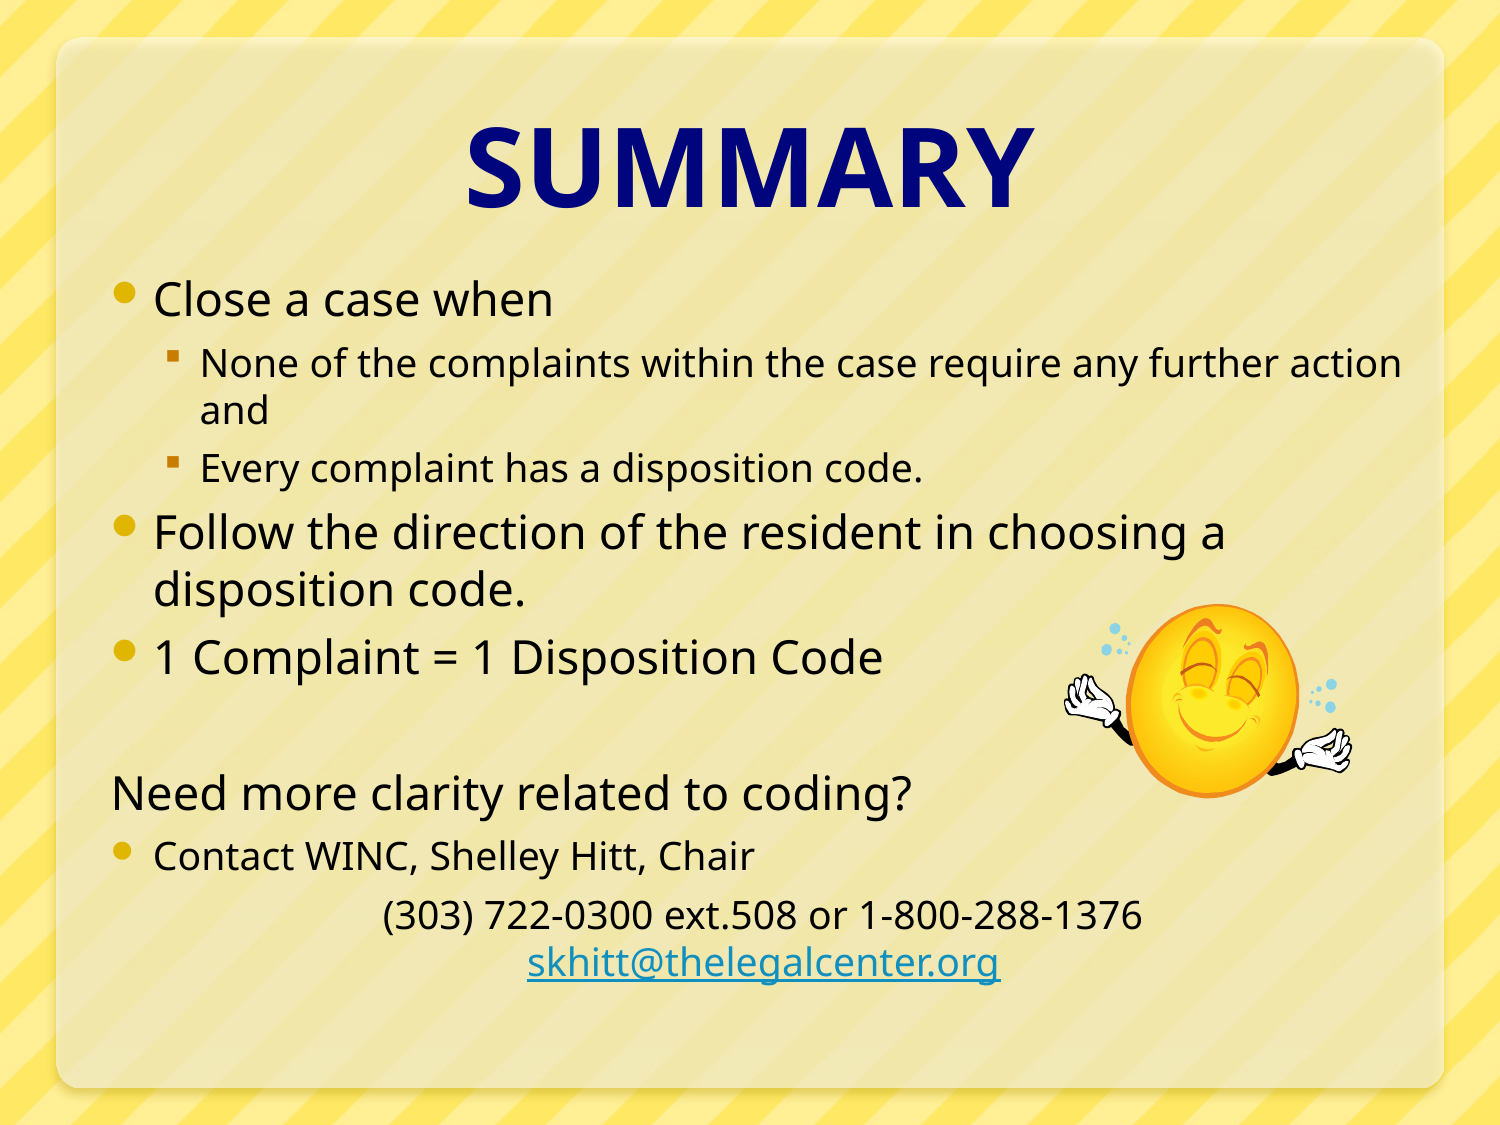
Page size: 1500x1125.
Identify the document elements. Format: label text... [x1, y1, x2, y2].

picture [1067, 603, 1360, 800]
title SUMMARY [75, 50, 1425, 238]
list Close a case when None of the complaints within the case require any further action and Every complaint has a disposition code. Follow the direction of the resident in choosing a disposition code. 1 Complaint = 1 Disposition Code Need more clarity related to coding? Contact WINC, Shelley Hitt, Chair (303) 722-0300 ext.508 or 1-800-288-1376 skhitt@thelegalcenter.org [75, 262, 1425, 1005]
